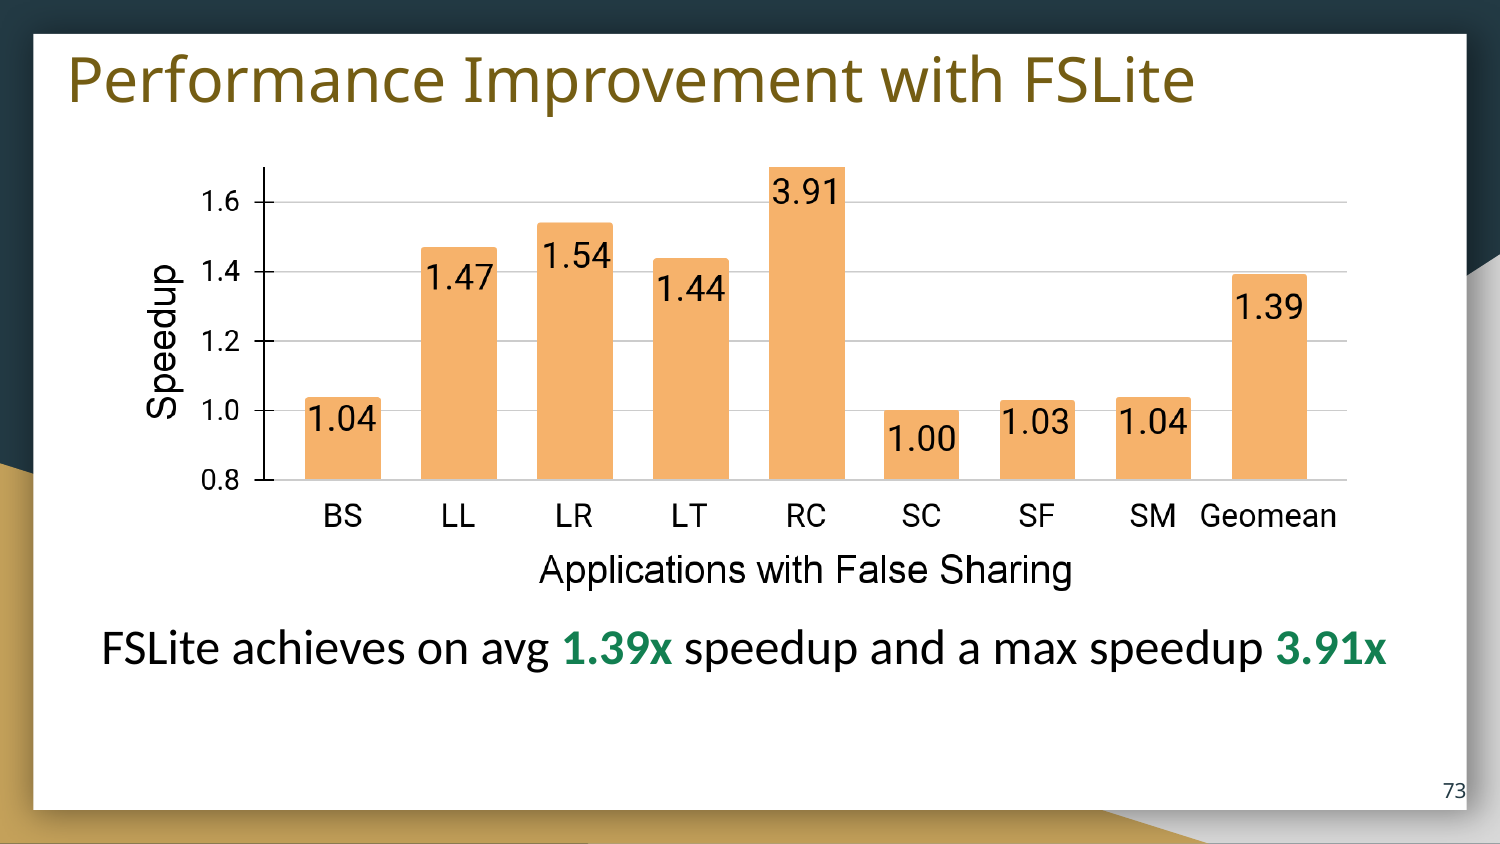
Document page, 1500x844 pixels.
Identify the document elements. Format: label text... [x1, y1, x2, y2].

text_box FSLite achieves on avg 1.39x speedup and a max speedup 3.91x [70, 614, 1429, 675]
picture [127, 122, 1373, 608]
slide_number ‹#› [1426, 773, 1467, 812]
title Performance Improvement with FSLite [51, 24, 1250, 196]
